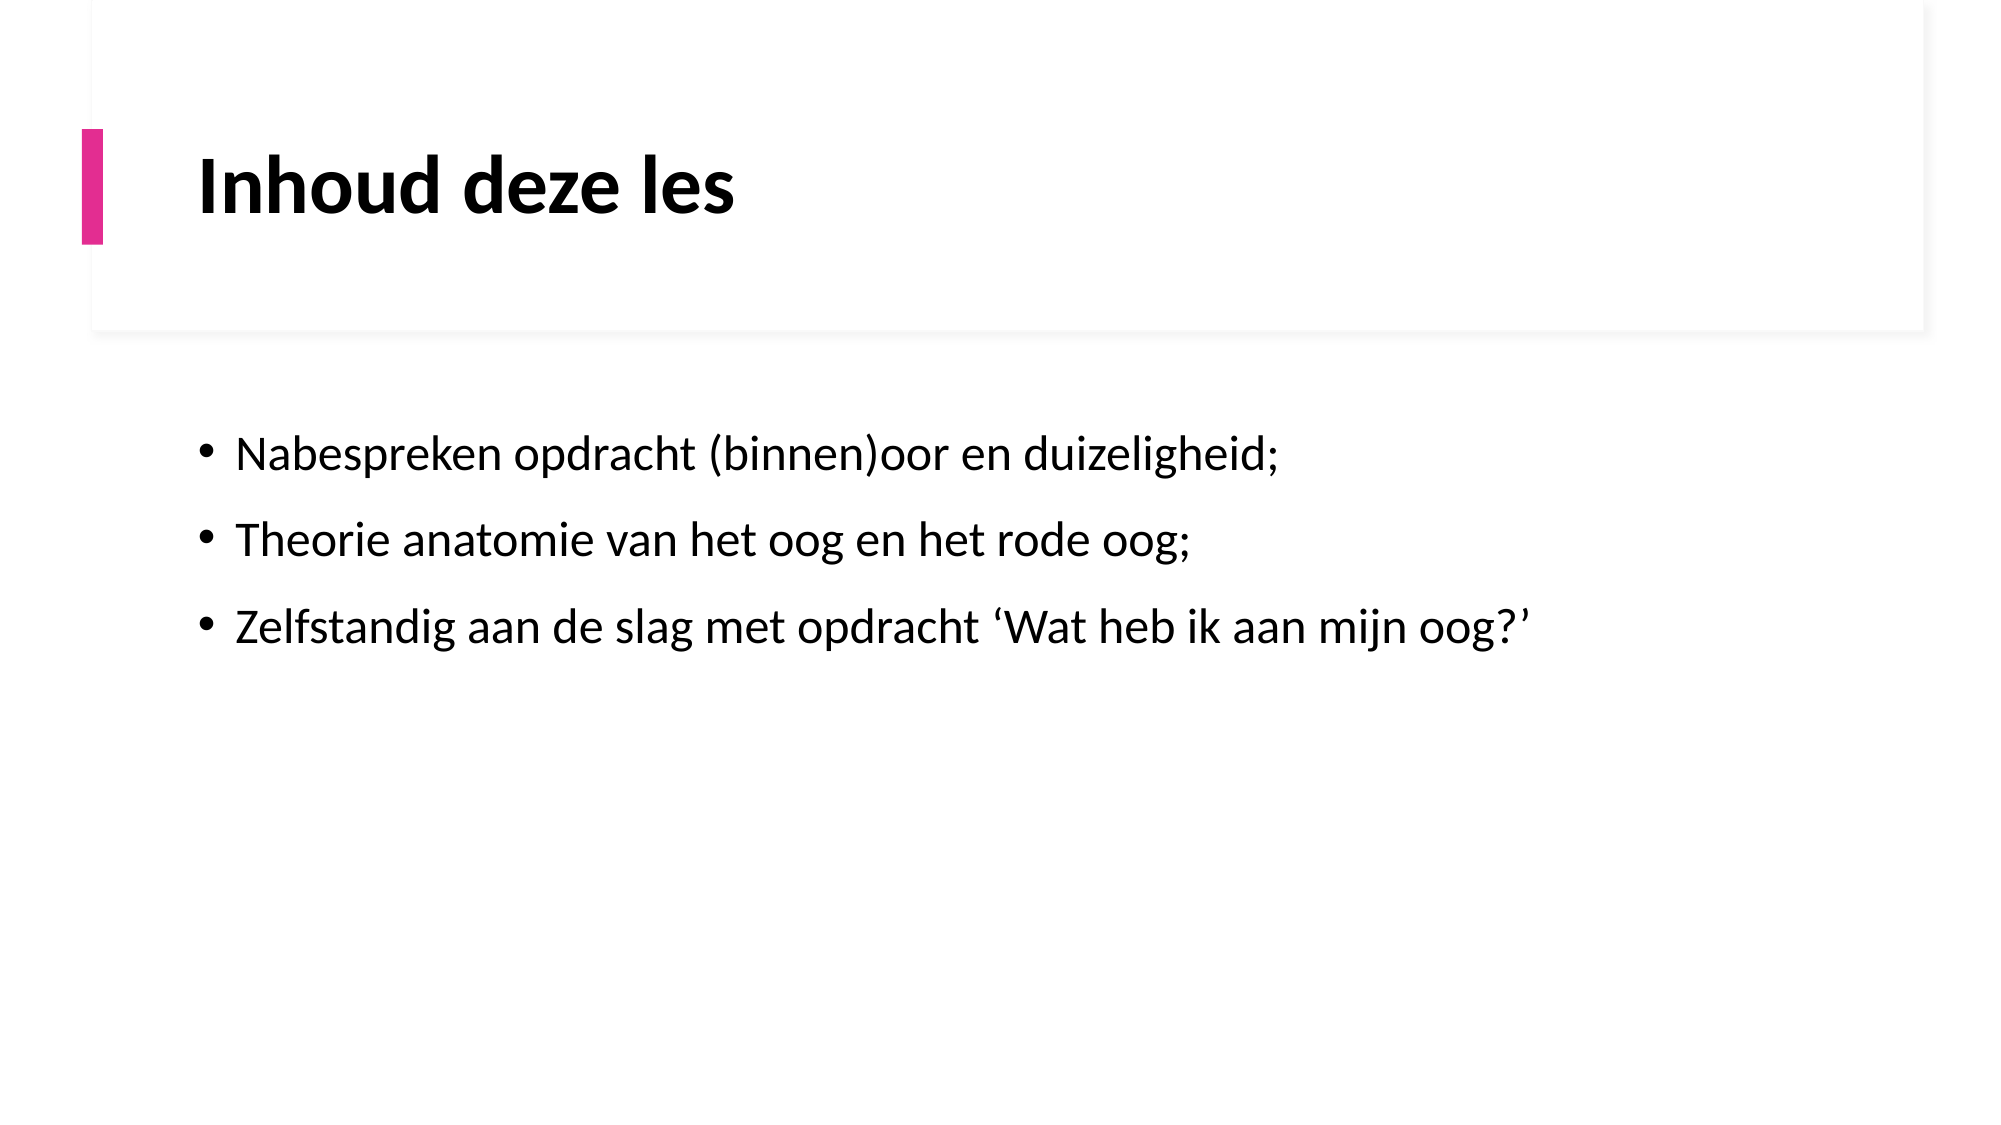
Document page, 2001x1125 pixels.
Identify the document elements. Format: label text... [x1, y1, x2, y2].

list Nabespreken opdracht (binnen)oor en duizeligheid; Theorie anatomie van het oog en het rode oog; Zelfstandig aan de slag met opdracht ‘Wat heb ik aan mijn oog?’ [183, 406, 1851, 1013]
title Inhoud deze les [183, 90, 1851, 284]
